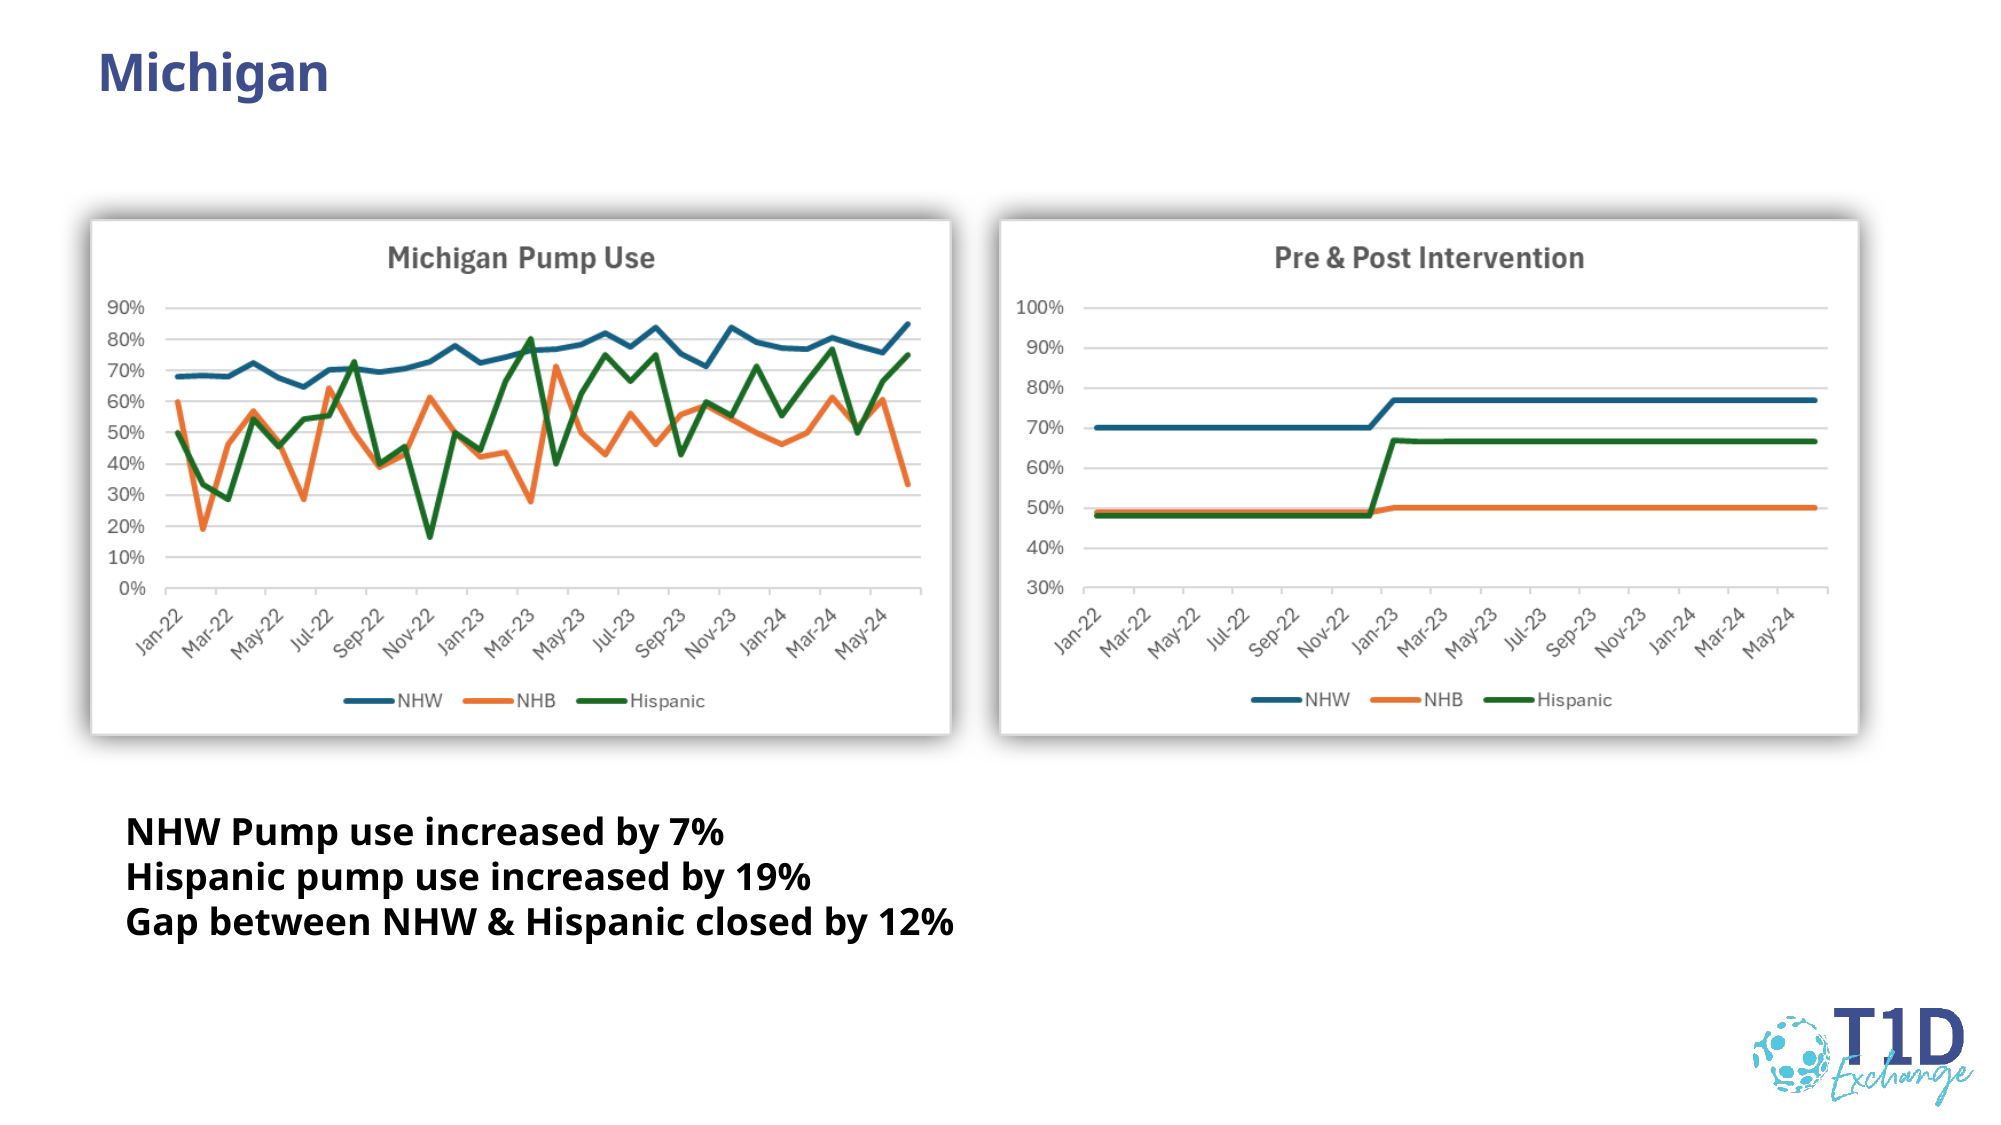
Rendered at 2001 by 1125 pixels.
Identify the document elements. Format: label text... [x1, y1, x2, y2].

picture [1726, 964, 2000, 1125]
picture [999, 218, 1860, 736]
title Michigan [89, 36, 1891, 113]
text_box NHW Pump use increased by 7% Hispanic pump use increased by 19% Gap between NHW & Hispanic closed by 12% [110, 800, 1111, 951]
picture [89, 218, 952, 736]
